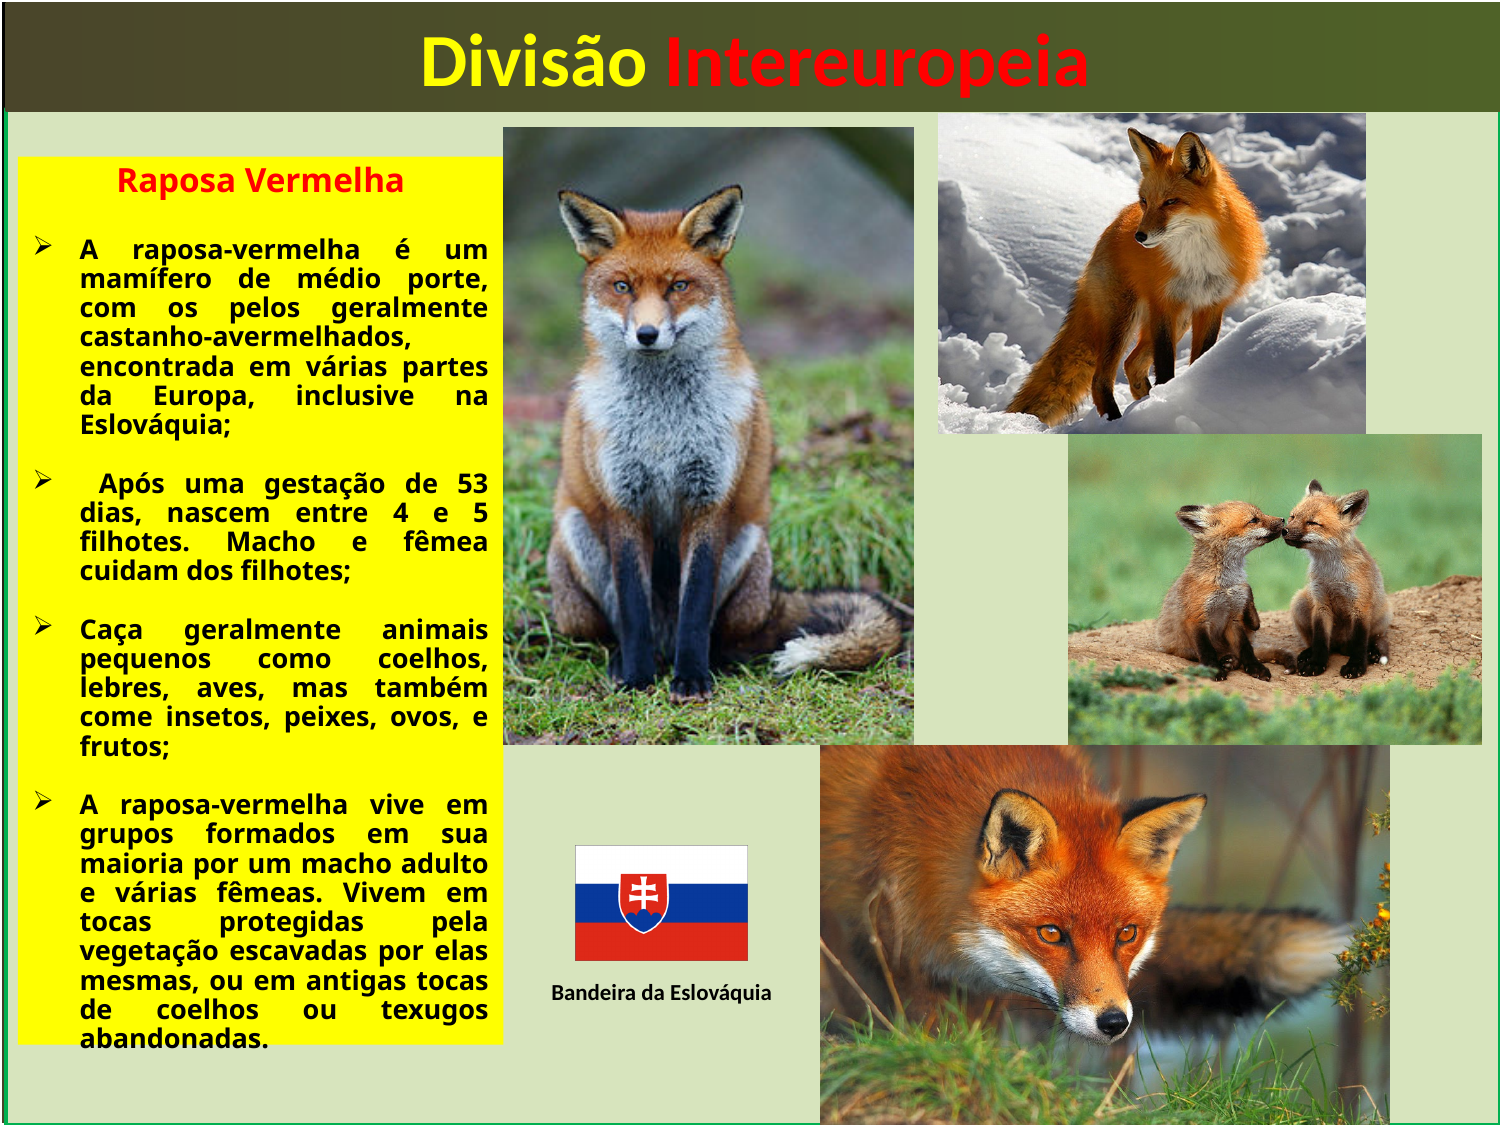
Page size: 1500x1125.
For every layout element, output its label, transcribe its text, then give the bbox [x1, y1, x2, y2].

picture [503, 113, 1483, 1125]
list Raposa Vermelha A raposa-vermelha é um mamífero de médio porte, com os pelos geralmente castanho-avermelhados, encontrada em várias partes da Europa, inclusive na Eslováquia; Após uma gestação de 53 dias, nascem entre 4 e 5 filhotes. Macho e fêmea cuidam dos filhotes; Caça geralmente animais pequenos como coelhos, lebres, aves, mas também come insetos, peixes, ovos, e frutos; A raposa-vermelha vive em grupos formados em sua maioria por um macho adulto e várias fêmeas. Vivem em tocas protegidas pela vegetação escavadas por elas mesmas, ou em antigas tocas de coelhos ou texugos abandonadas. [17, 156, 504, 1045]
text_box Bandeira da Eslováquia [526, 970, 798, 1040]
picture [575, 845, 748, 961]
